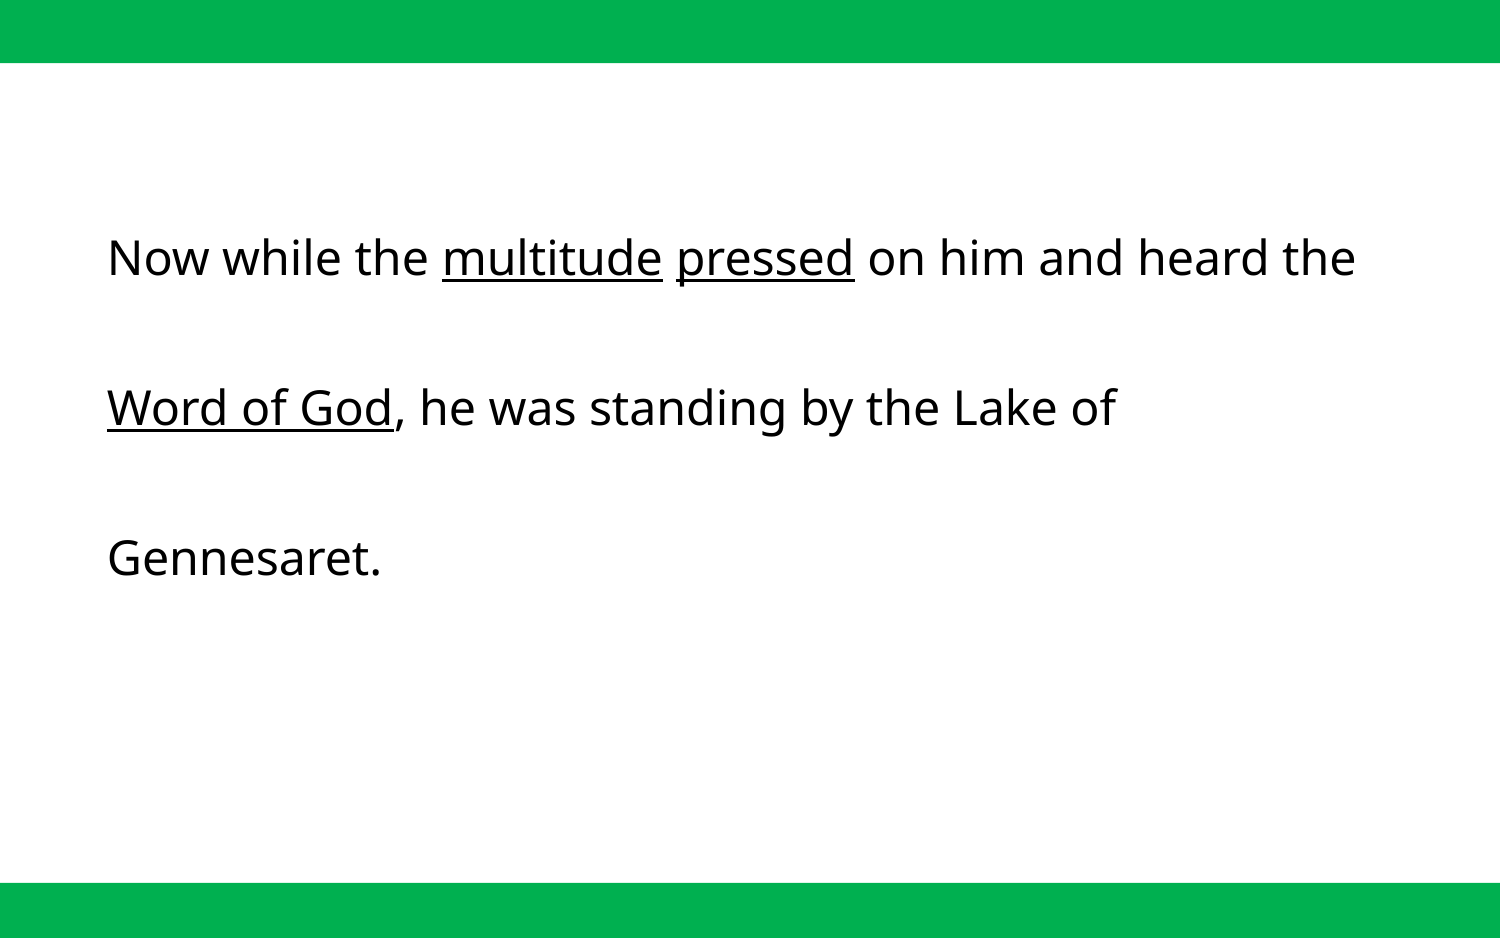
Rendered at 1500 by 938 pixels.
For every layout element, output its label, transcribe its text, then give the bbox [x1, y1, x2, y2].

text_box [0, 882, 1500, 938]
text_box [0, 0, 1500, 64]
list Now while the multitude pressed on him and heard the Word of God, he was standing by the Lake of Gennesaret. [91, 159, 1405, 700]
